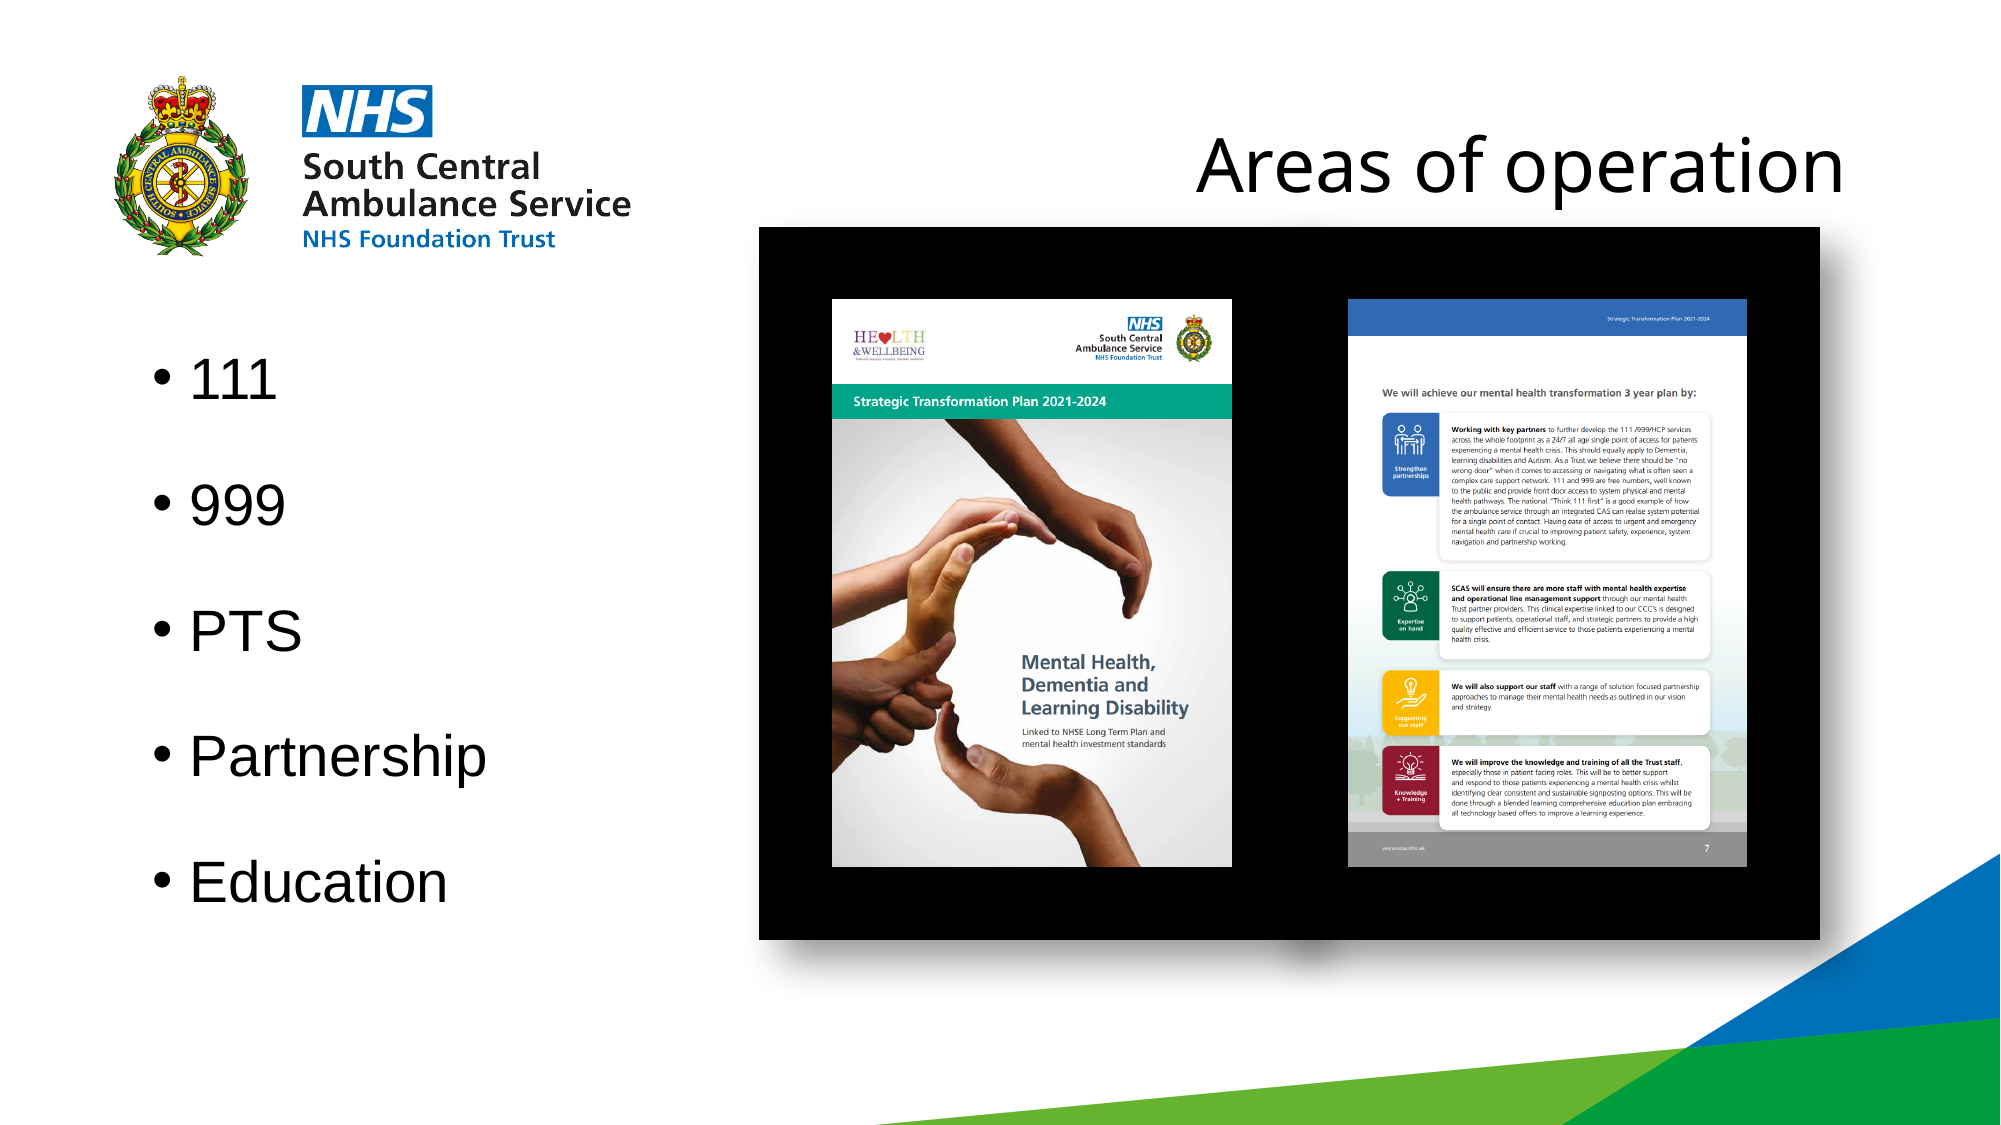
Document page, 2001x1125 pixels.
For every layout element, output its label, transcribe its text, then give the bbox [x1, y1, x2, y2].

title Areas of operation [756, 59, 1863, 261]
list 111 999 PTS Partnership Education [137, 299, 1863, 1014]
picture [0, 0, 2000, 1125]
